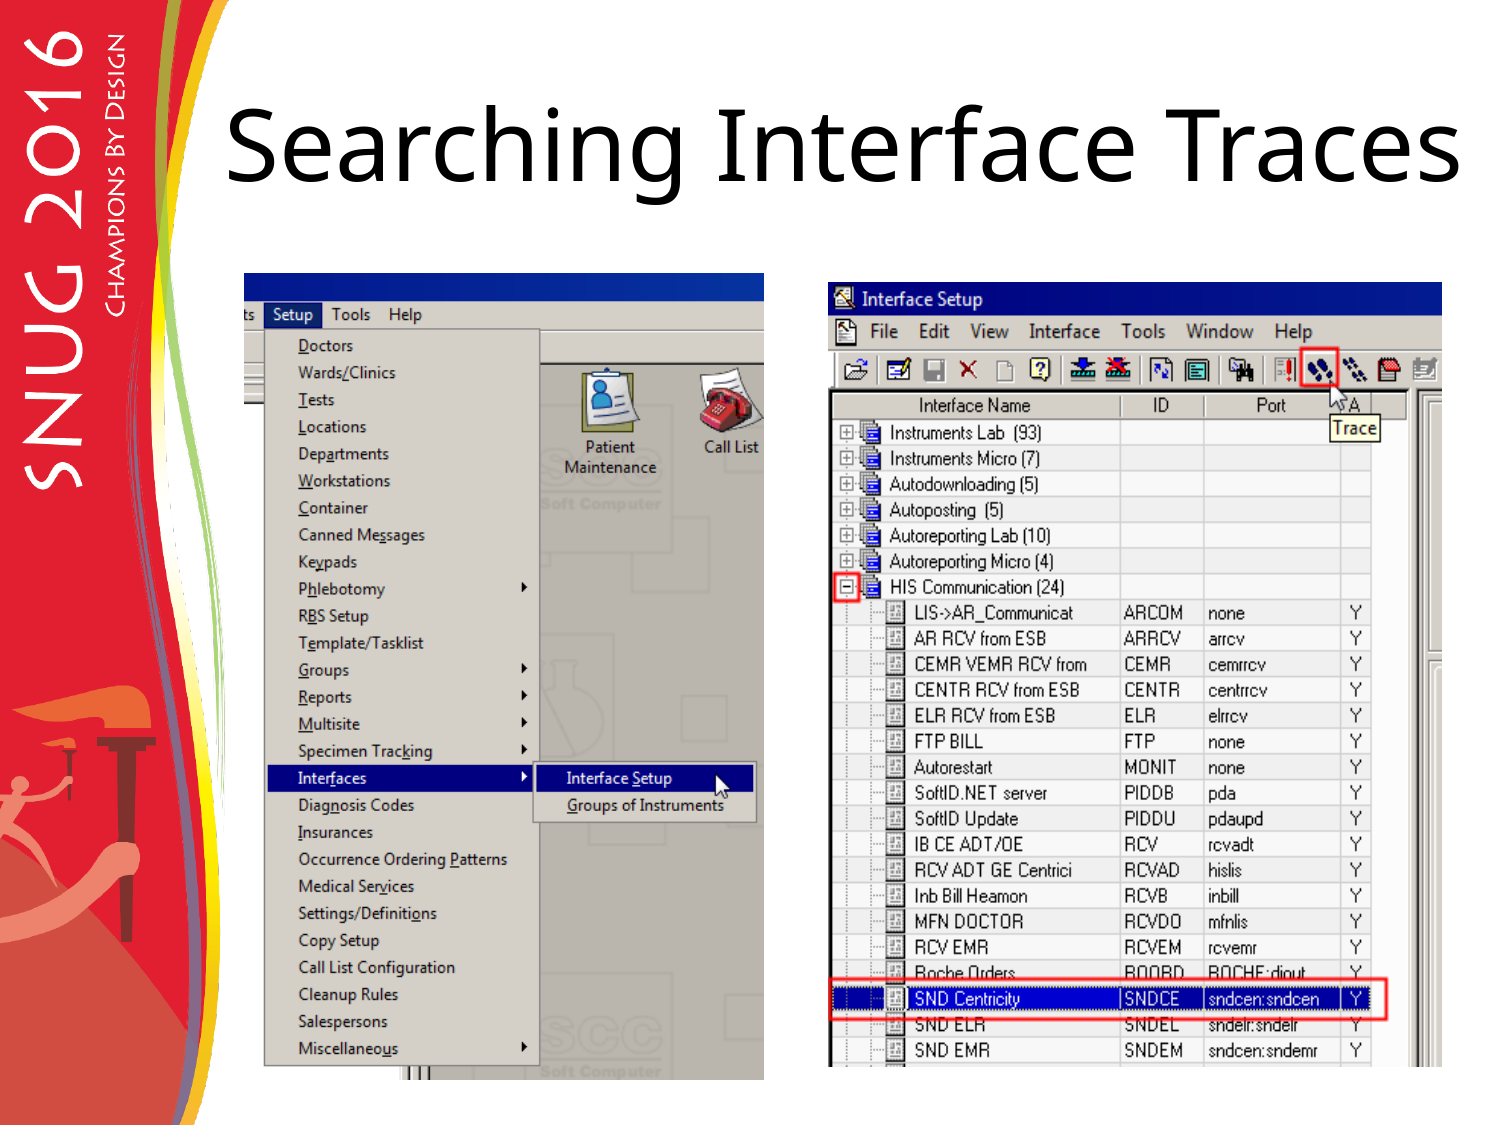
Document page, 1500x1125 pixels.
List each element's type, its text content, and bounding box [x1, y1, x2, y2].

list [828, 282, 1442, 1067]
title Searching Interface Traces [202, 40, 1486, 258]
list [244, 273, 764, 1080]
picture [0, 0, 232, 1125]
